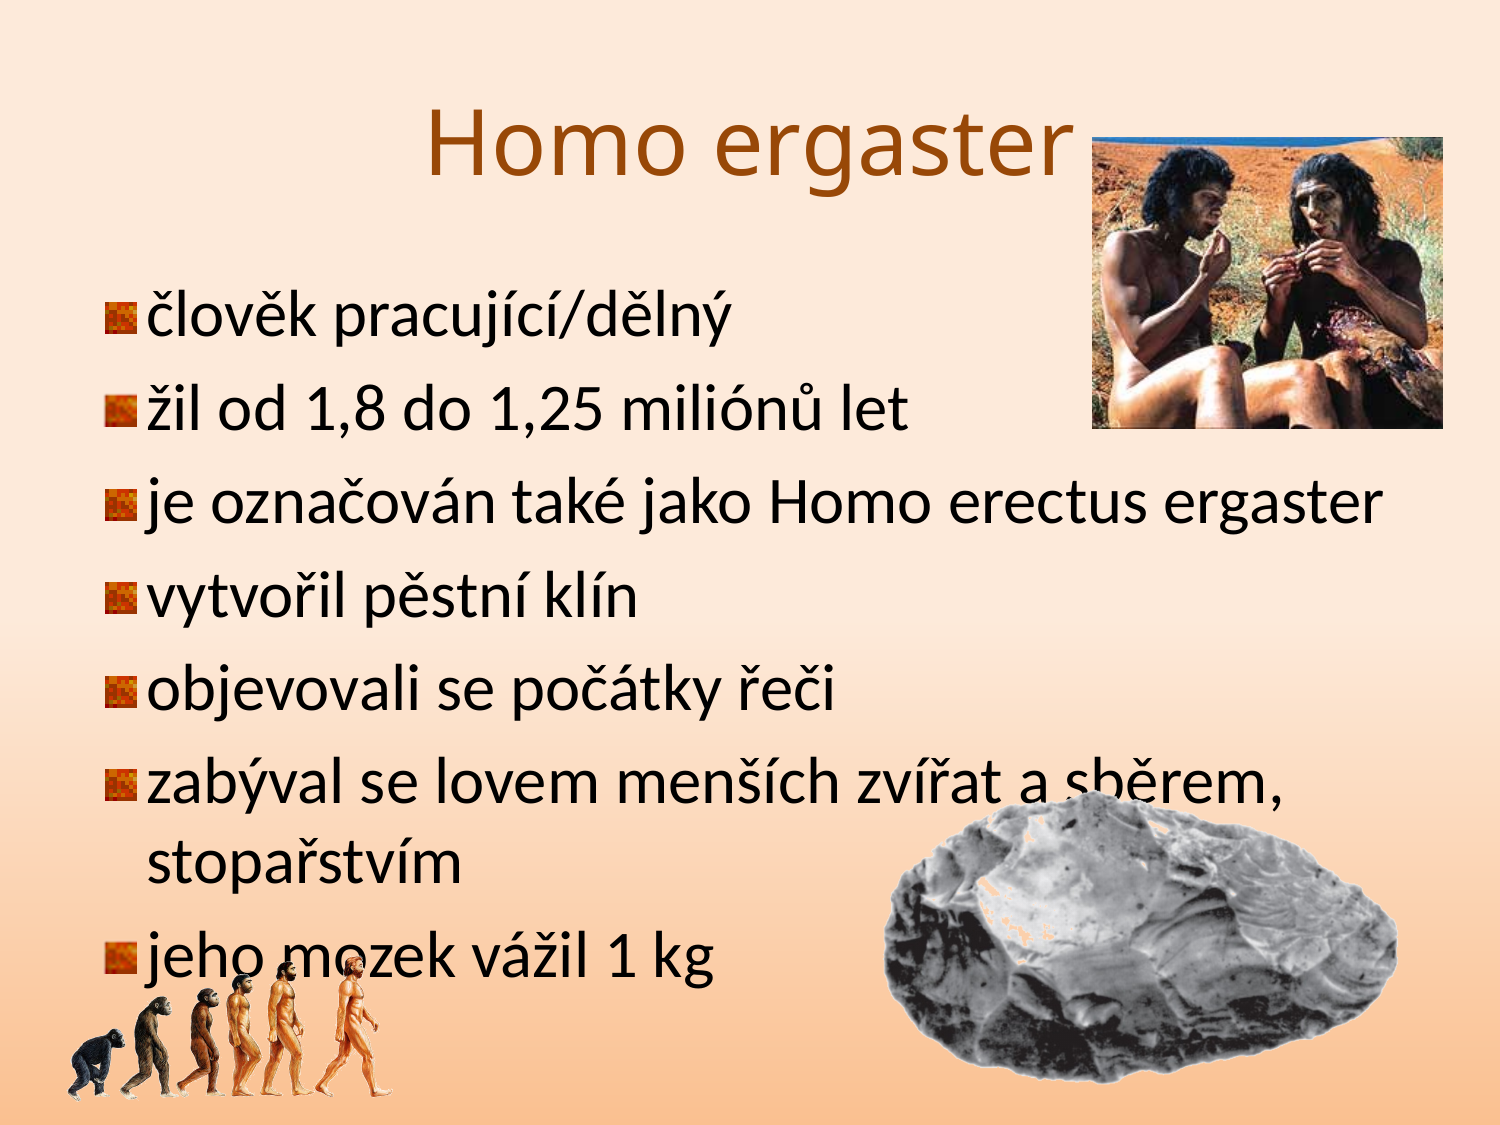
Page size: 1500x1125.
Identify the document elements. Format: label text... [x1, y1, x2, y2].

picture [90, 473, 137, 521]
picture [64, 927, 396, 1125]
title Homo ergaster [75, 45, 1425, 233]
list člověk pracující/dělný žil od 1,8 do 1,25 miliónů let je označován také jako Homo erectus ergaster vytvořil pěstní klín objevovali se počátky řeči zabýval se lovem menších zvířat a sběrem, stopařstvím jeho mozek vážil 1 kg [75, 262, 1425, 1005]
picture [90, 753, 137, 801]
picture [90, 380, 137, 427]
picture [90, 566, 137, 614]
picture [90, 660, 137, 708]
picture [1092, 136, 1443, 430]
picture [90, 286, 137, 334]
picture [880, 678, 1400, 1125]
